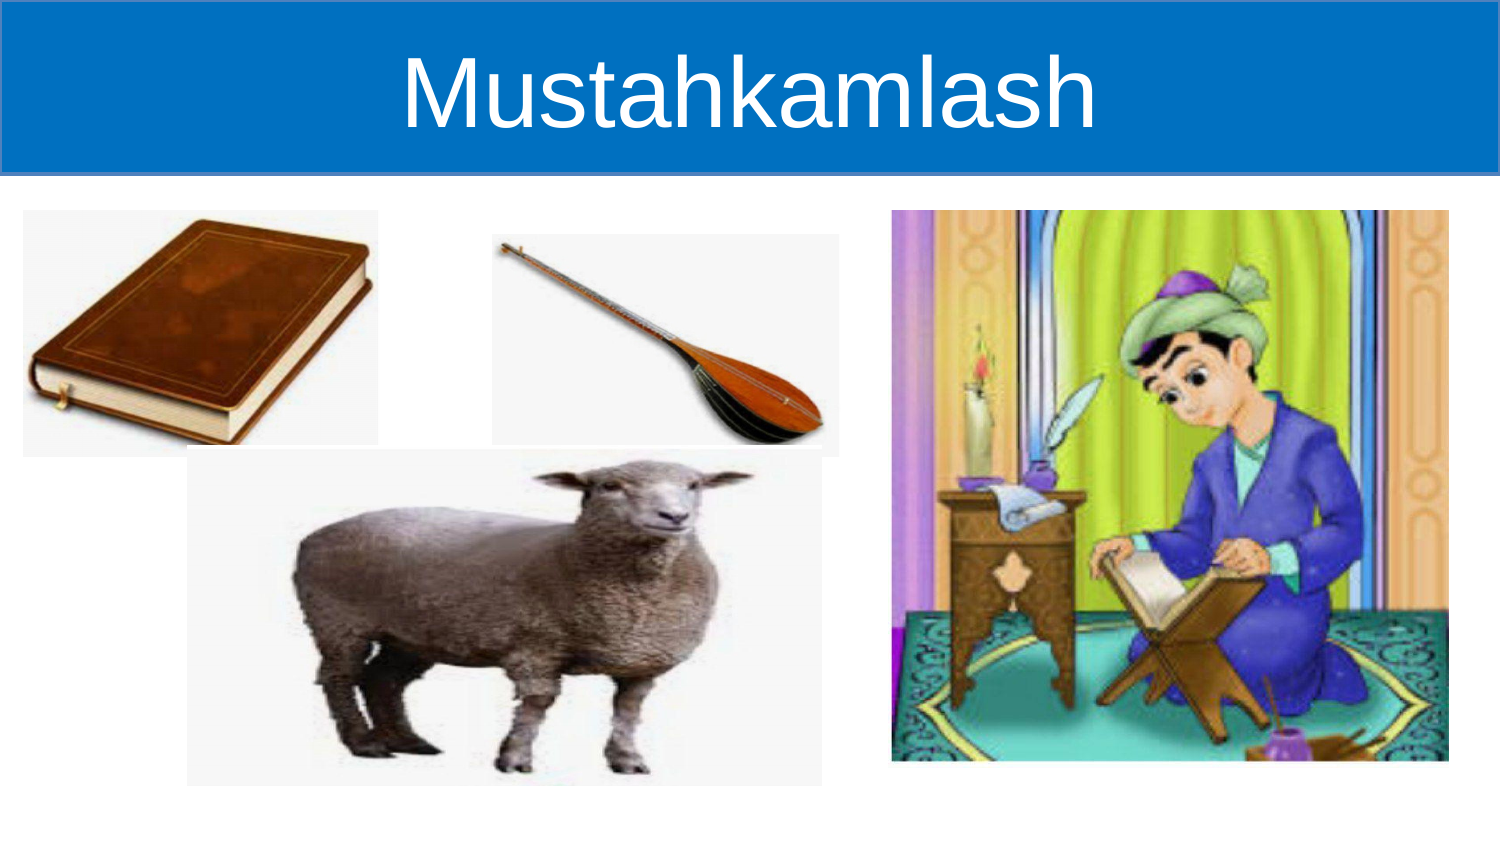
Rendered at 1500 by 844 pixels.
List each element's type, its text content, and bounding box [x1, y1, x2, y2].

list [888, 210, 1449, 768]
picture [23, 210, 841, 786]
title Mustahkamlash [0, 0, 1500, 176]
